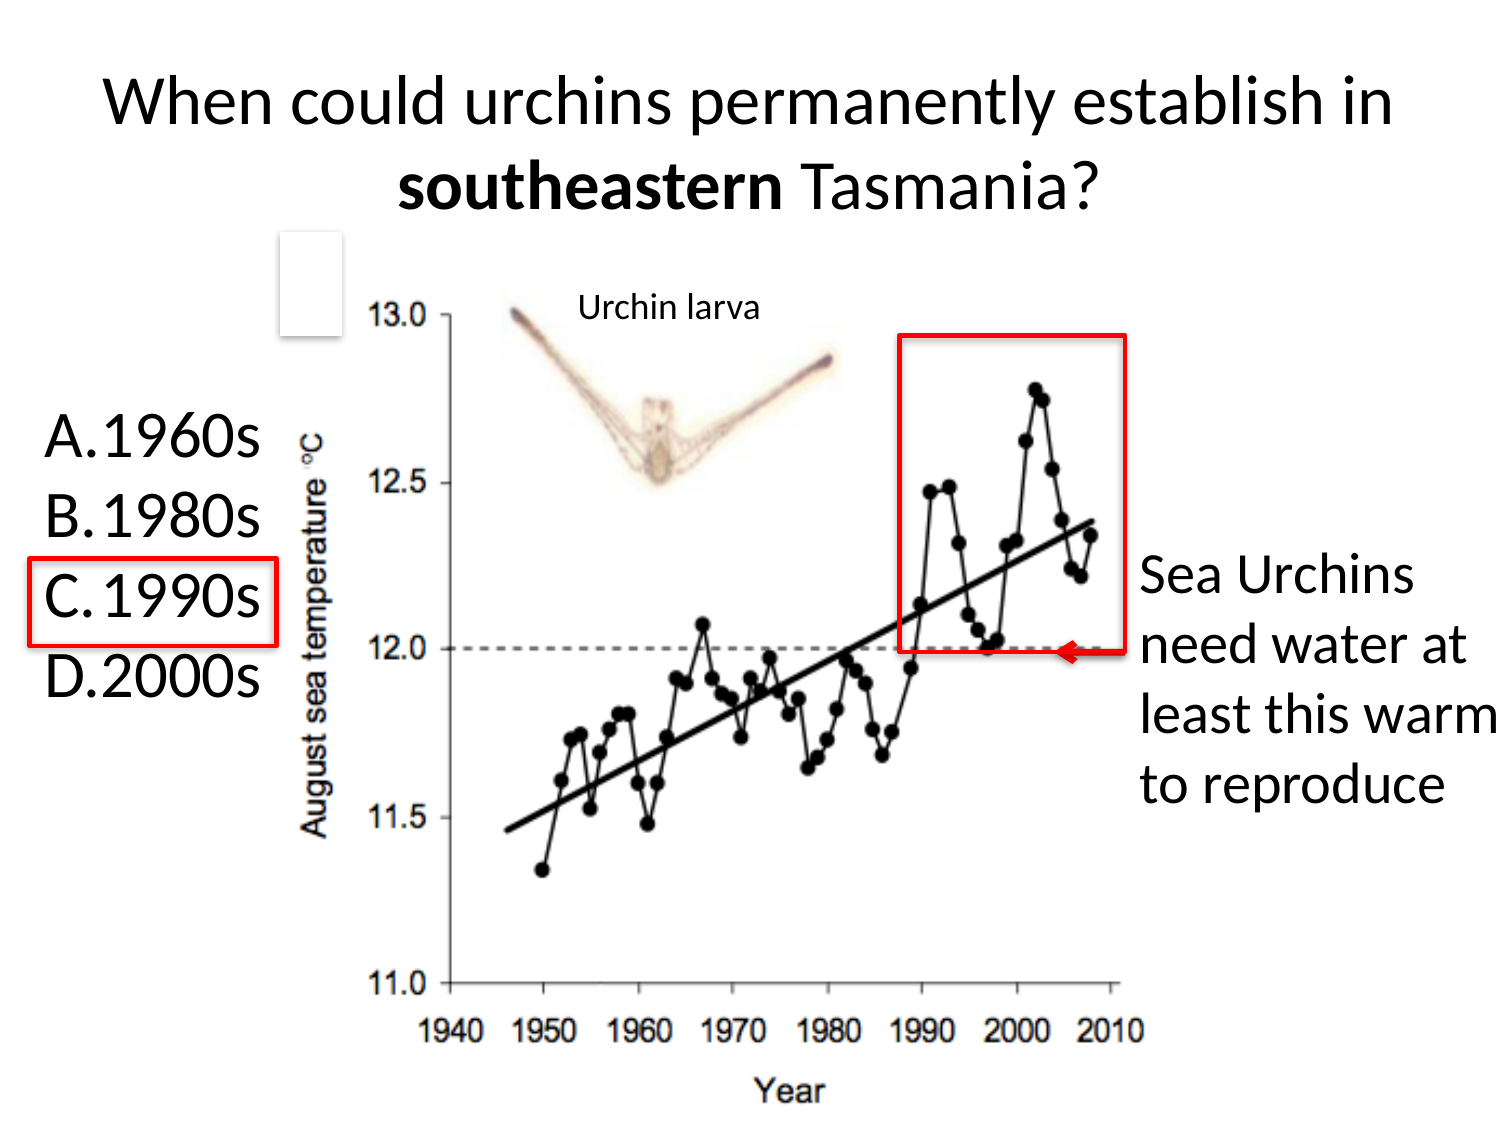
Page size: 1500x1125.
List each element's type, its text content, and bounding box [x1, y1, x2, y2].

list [0, 199, 1500, 1125]
title When could urchins permanently establish in southeastern Tasmania? [74, 44, 1426, 198]
